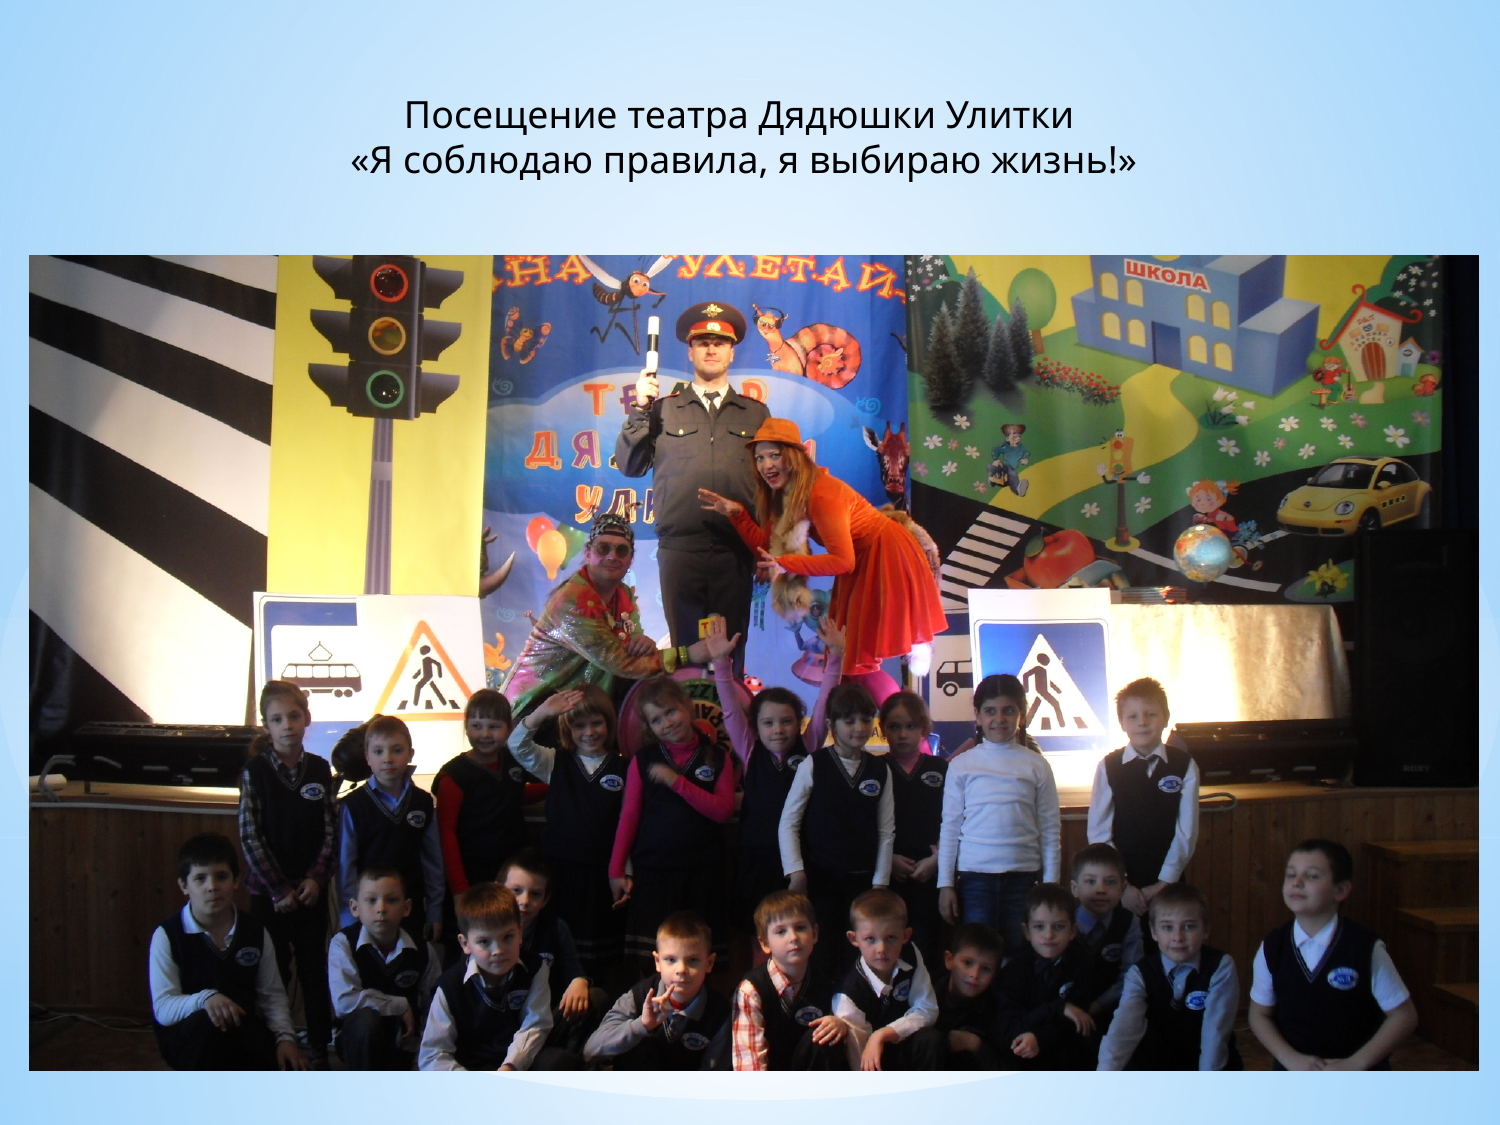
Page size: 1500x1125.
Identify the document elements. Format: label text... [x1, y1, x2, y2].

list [29, 255, 1479, 1071]
text_box Посещение театра Дядюшки Улитки «Я соблюдаю правила, я выбираю жизнь!» [18, 83, 1460, 189]
